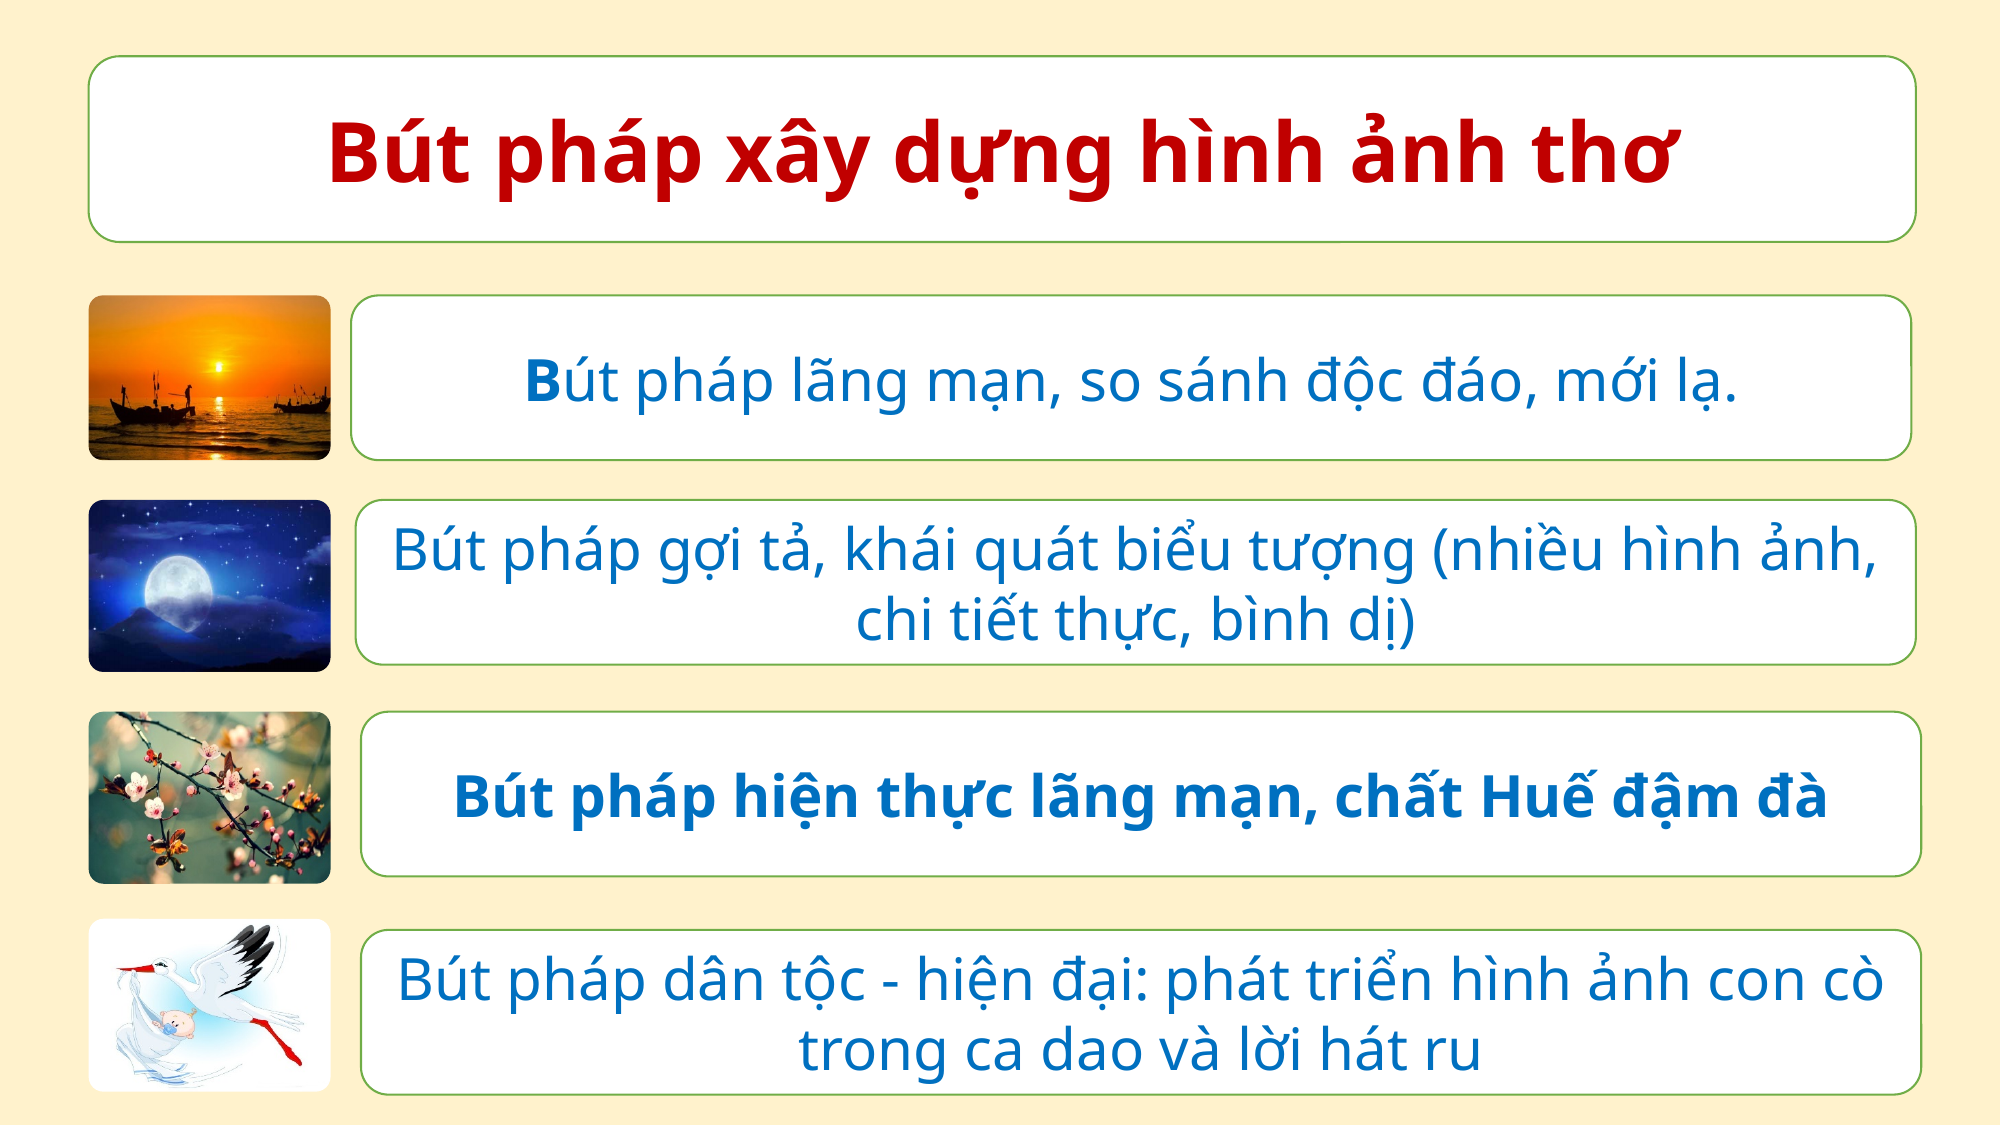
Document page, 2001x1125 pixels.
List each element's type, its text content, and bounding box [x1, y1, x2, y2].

picture [88, 711, 331, 884]
text_box Bút pháp dân tộc - hiện đại: phát triển hình ảnh con cò trong ca dao và lời hát ru [359, 928, 1923, 1096]
text_box Bút pháp hiện thực lãng mạn, chất Huế đậm đà [359, 710, 1923, 878]
picture [88, 499, 331, 672]
text_box Bút pháp lãng mạn, so sánh độc đáo, mới lạ. [350, 294, 1913, 462]
picture [88, 295, 331, 461]
picture [88, 918, 331, 1092]
text_box Bút pháp gợi tả, khái quát biểu tượng (nhiều hình ảnh, chi tiết thực, bình dị) [354, 498, 1917, 666]
text_box Bút pháp xây dựng hình ảnh thơ [87, 55, 1917, 244]
